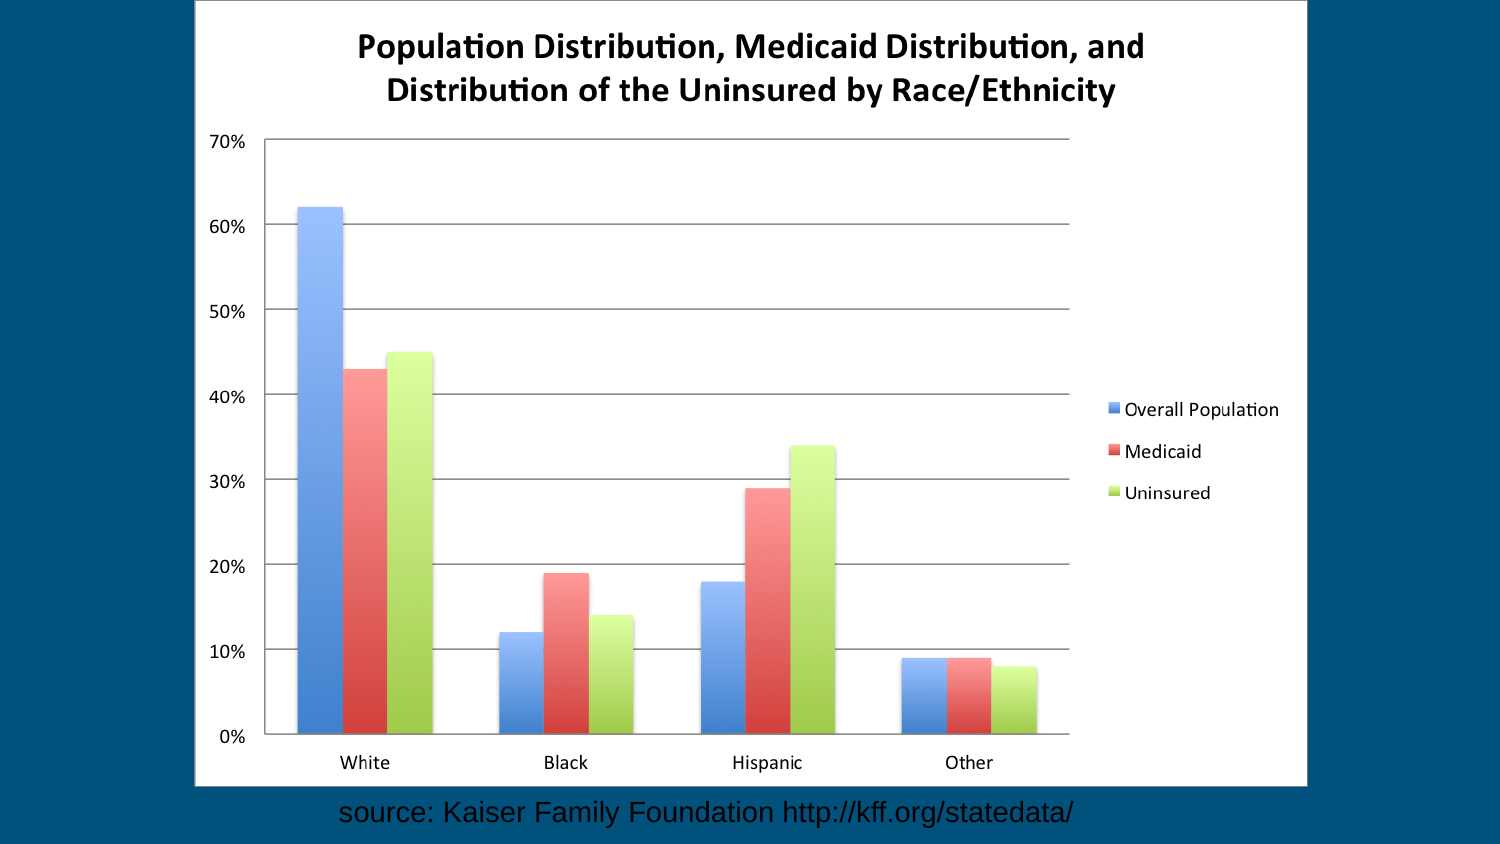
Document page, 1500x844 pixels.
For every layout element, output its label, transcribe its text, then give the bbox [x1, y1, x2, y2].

picture [195, 0, 1307, 786]
text_box source: Kaiser Family Foundation http://kff.org/statedata/ [323, 796, 1221, 844]
